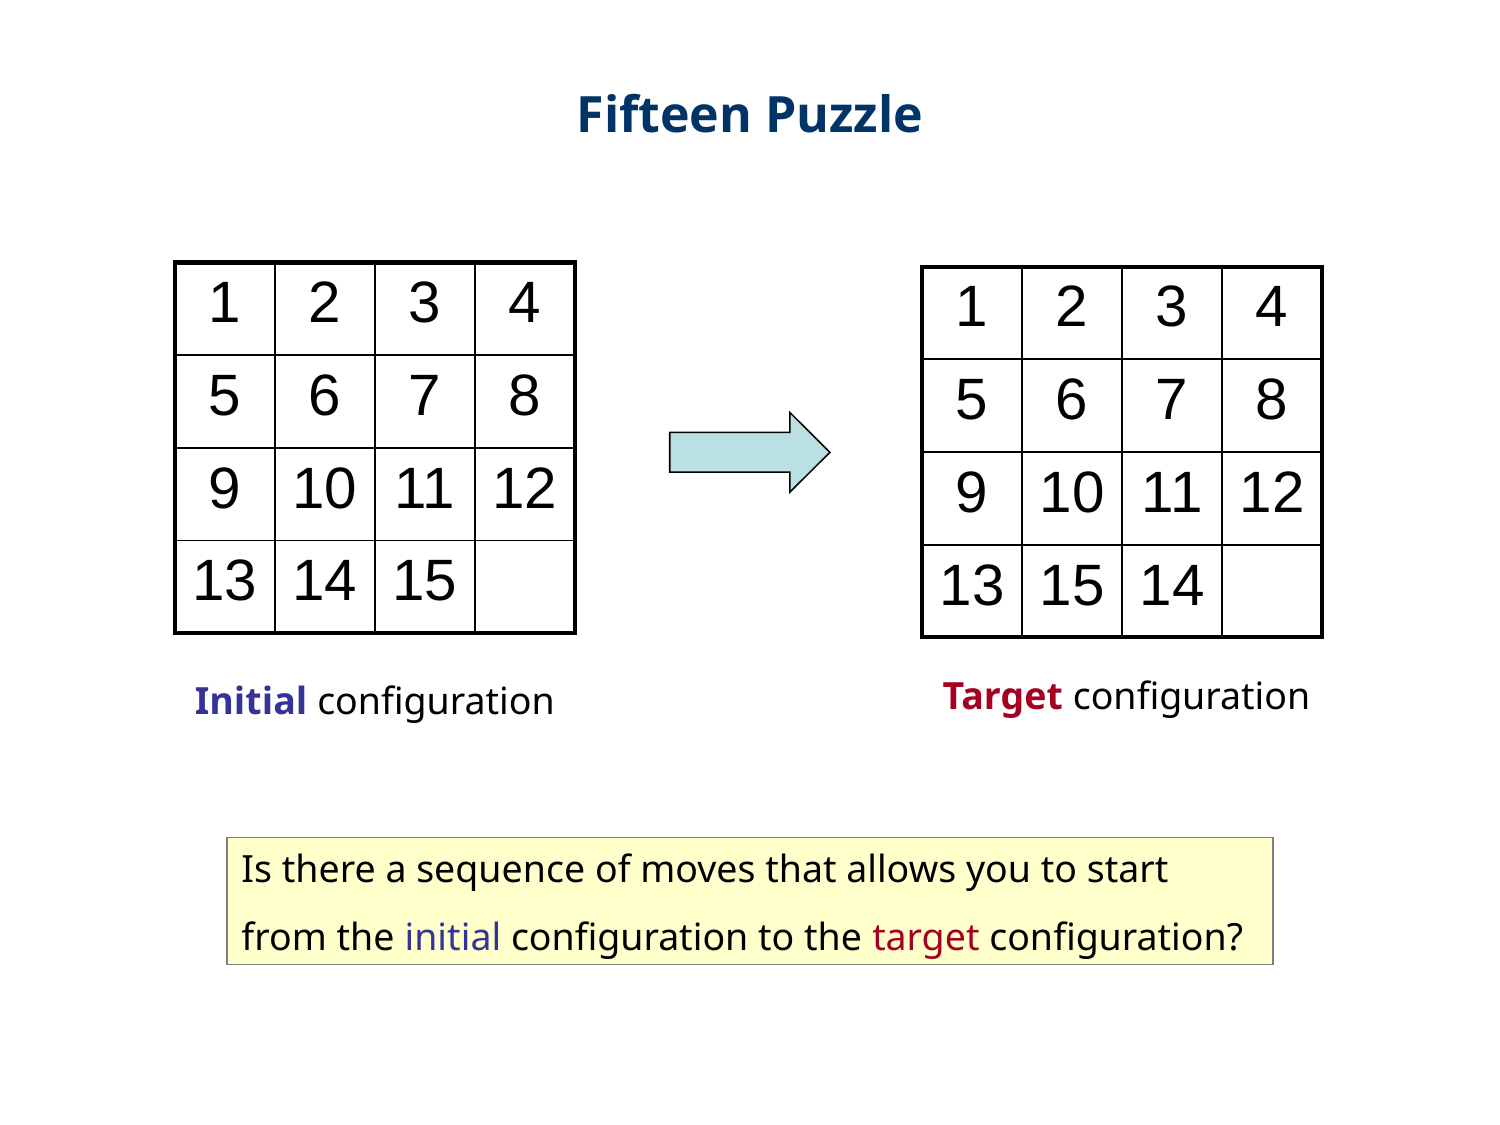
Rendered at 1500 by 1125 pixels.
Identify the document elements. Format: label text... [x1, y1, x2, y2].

text_box Target configuration [927, 664, 1326, 725]
text_box [669, 412, 830, 493]
table_header 2 [276, 265, 374, 354]
table_cell 15 [1023, 546, 1121, 635]
table_cell 5 [924, 360, 1021, 451]
table_cell 9 [924, 453, 1021, 544]
table_header 4 [1223, 269, 1320, 358]
table_cell 15 [376, 541, 474, 631]
text_box Fifteen Puzzle [561, 74, 938, 150]
table_header 1 [924, 269, 1021, 358]
table_cell 12 [476, 449, 573, 540]
table_cell 6 [1023, 360, 1121, 451]
table_header 3 [376, 265, 474, 354]
table_cell 14 [1123, 546, 1221, 635]
table_cell 5 [177, 356, 274, 447]
text_box Initial configuration [180, 669, 570, 729]
table_cell 11 [1123, 453, 1221, 544]
table_cell 12 [1223, 453, 1320, 544]
table_cell 7 [1123, 360, 1221, 451]
table_header 3 [1123, 269, 1221, 358]
table_cell 14 [276, 541, 374, 631]
table_cell 13 [177, 541, 274, 631]
table_cell [1223, 546, 1320, 635]
table_cell 8 [1223, 360, 1320, 451]
table_cell 10 [1023, 453, 1121, 544]
table_header 2 [1023, 269, 1121, 358]
table_header 1 [177, 265, 274, 354]
table_cell 9 [177, 449, 274, 540]
table_header 4 [476, 265, 573, 354]
table_cell 10 [276, 449, 374, 540]
text_box Is there a sequence of moves that allows you to start from the initial configuration to the target configuration? [226, 837, 1274, 965]
table_cell 8 [476, 356, 573, 447]
table_cell 7 [376, 356, 474, 447]
table_cell 6 [276, 356, 374, 447]
table_cell 13 [924, 546, 1021, 635]
table_cell 11 [376, 449, 474, 540]
table_cell [476, 541, 573, 631]
